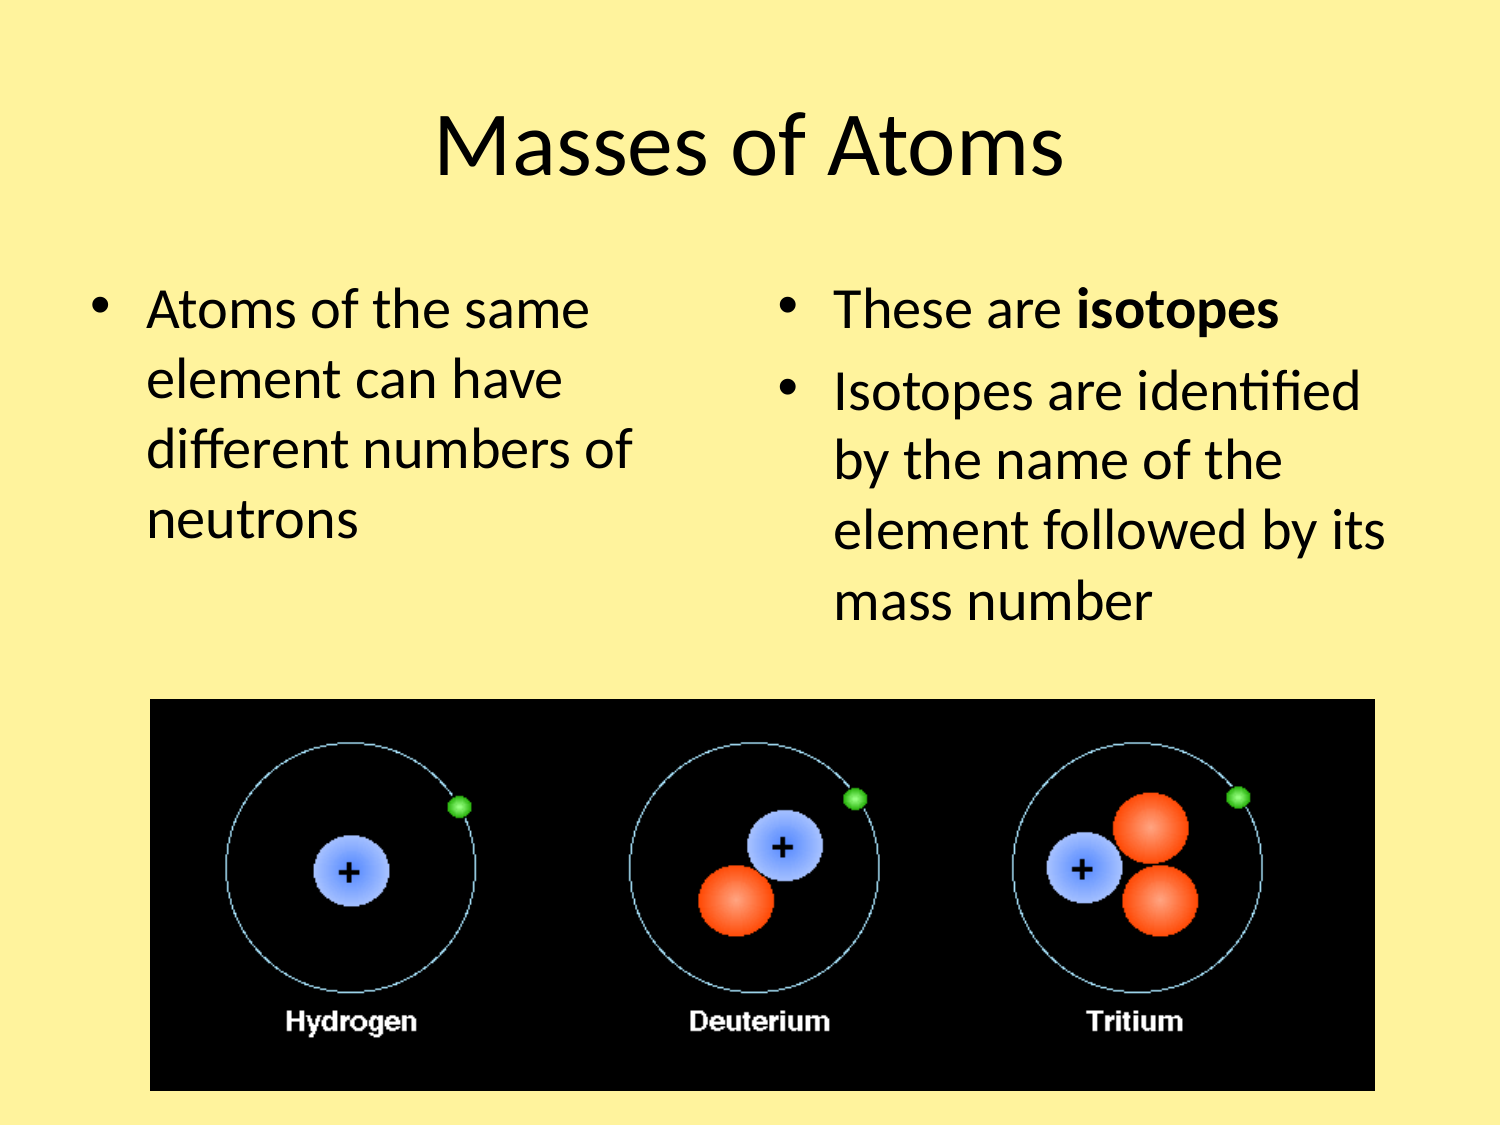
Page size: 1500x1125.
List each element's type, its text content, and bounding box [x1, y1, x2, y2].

picture [149, 699, 1376, 1092]
list Atoms of the same element can have different numbers of neutrons [75, 262, 738, 1005]
title Masses of Atoms [75, 45, 1425, 233]
list These are isotopes Isotopes are identified by the name of the element followed by its mass number [762, 262, 1425, 1005]
